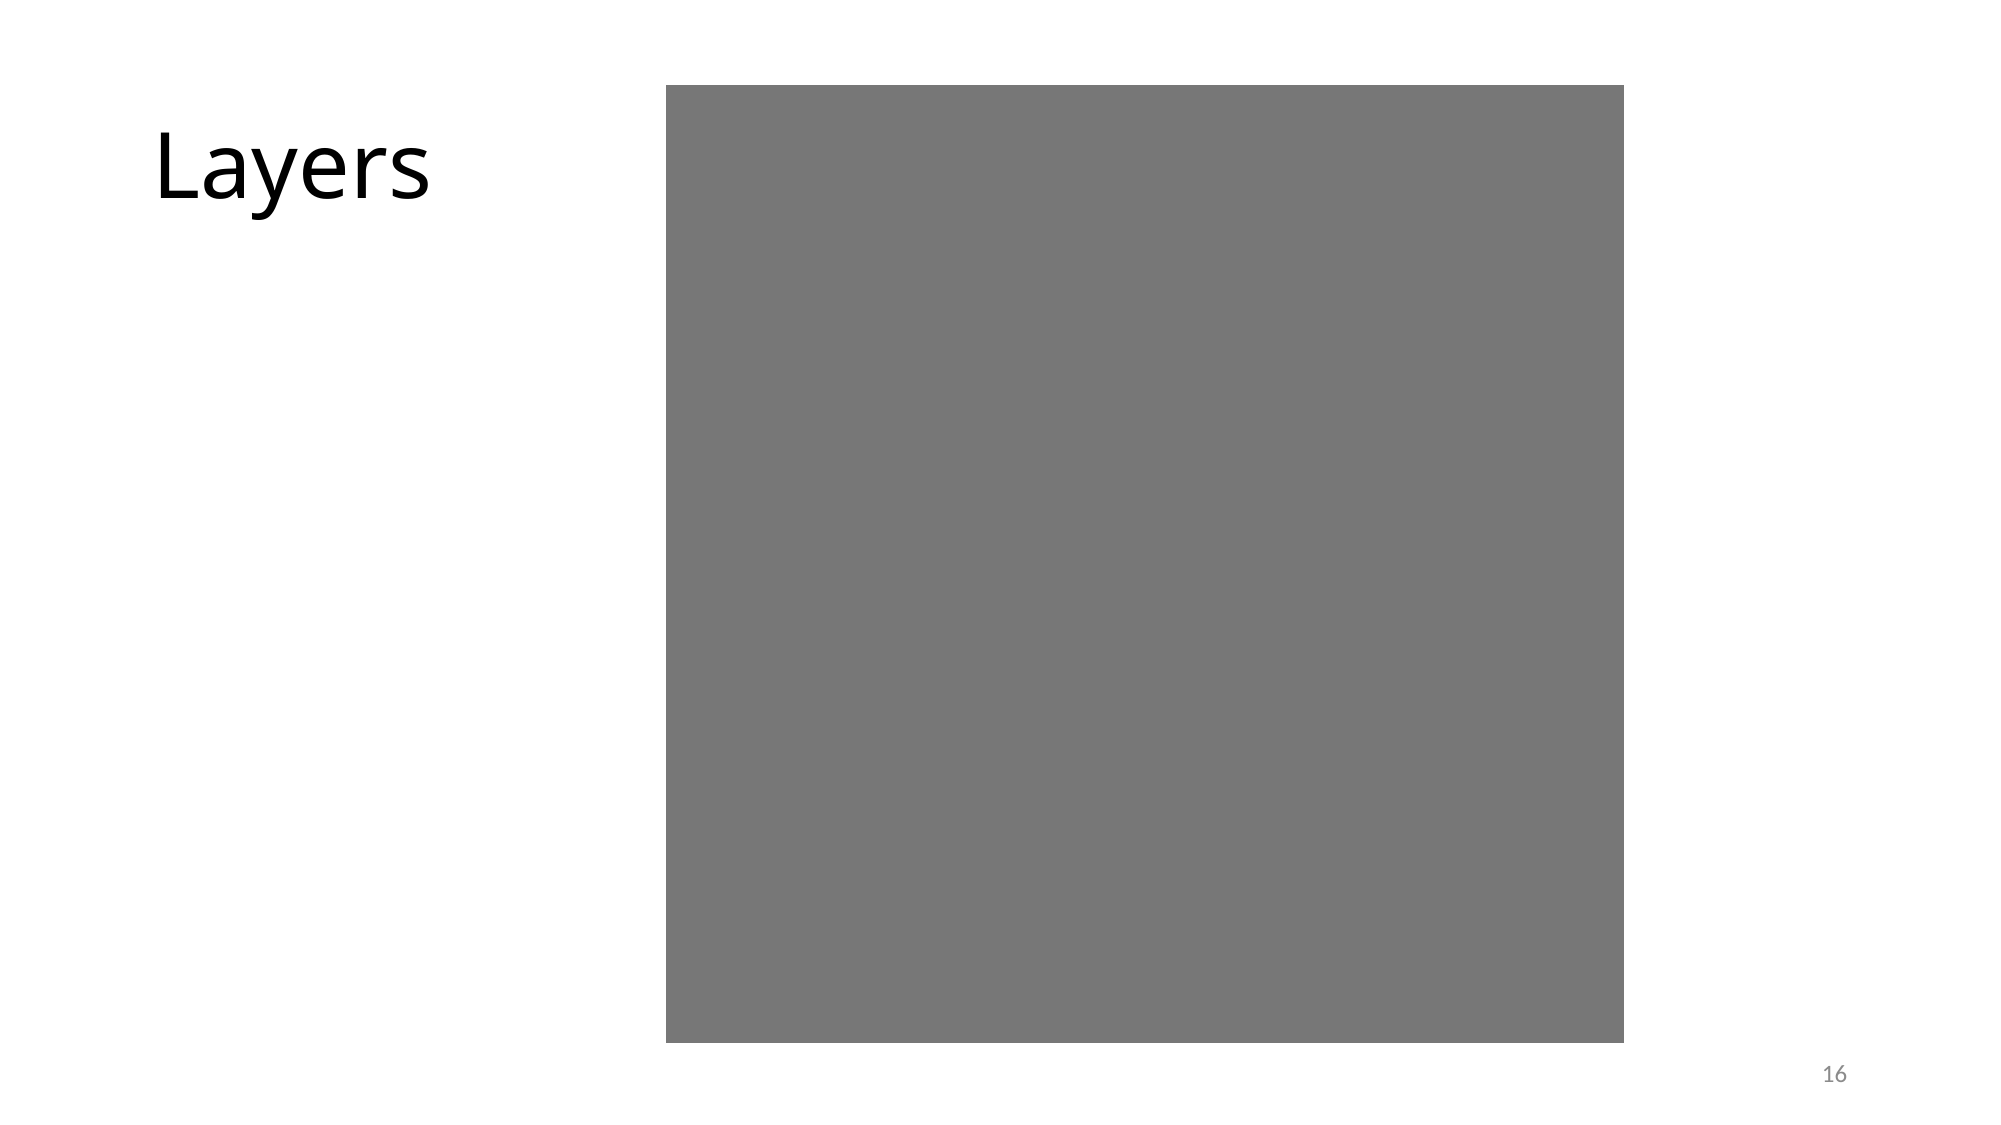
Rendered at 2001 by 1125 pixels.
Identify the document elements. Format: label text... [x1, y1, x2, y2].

picture [666, 85, 1624, 1044]
slide_number 16 [1412, 1042, 1863, 1103]
title Layers [137, 59, 1863, 278]
